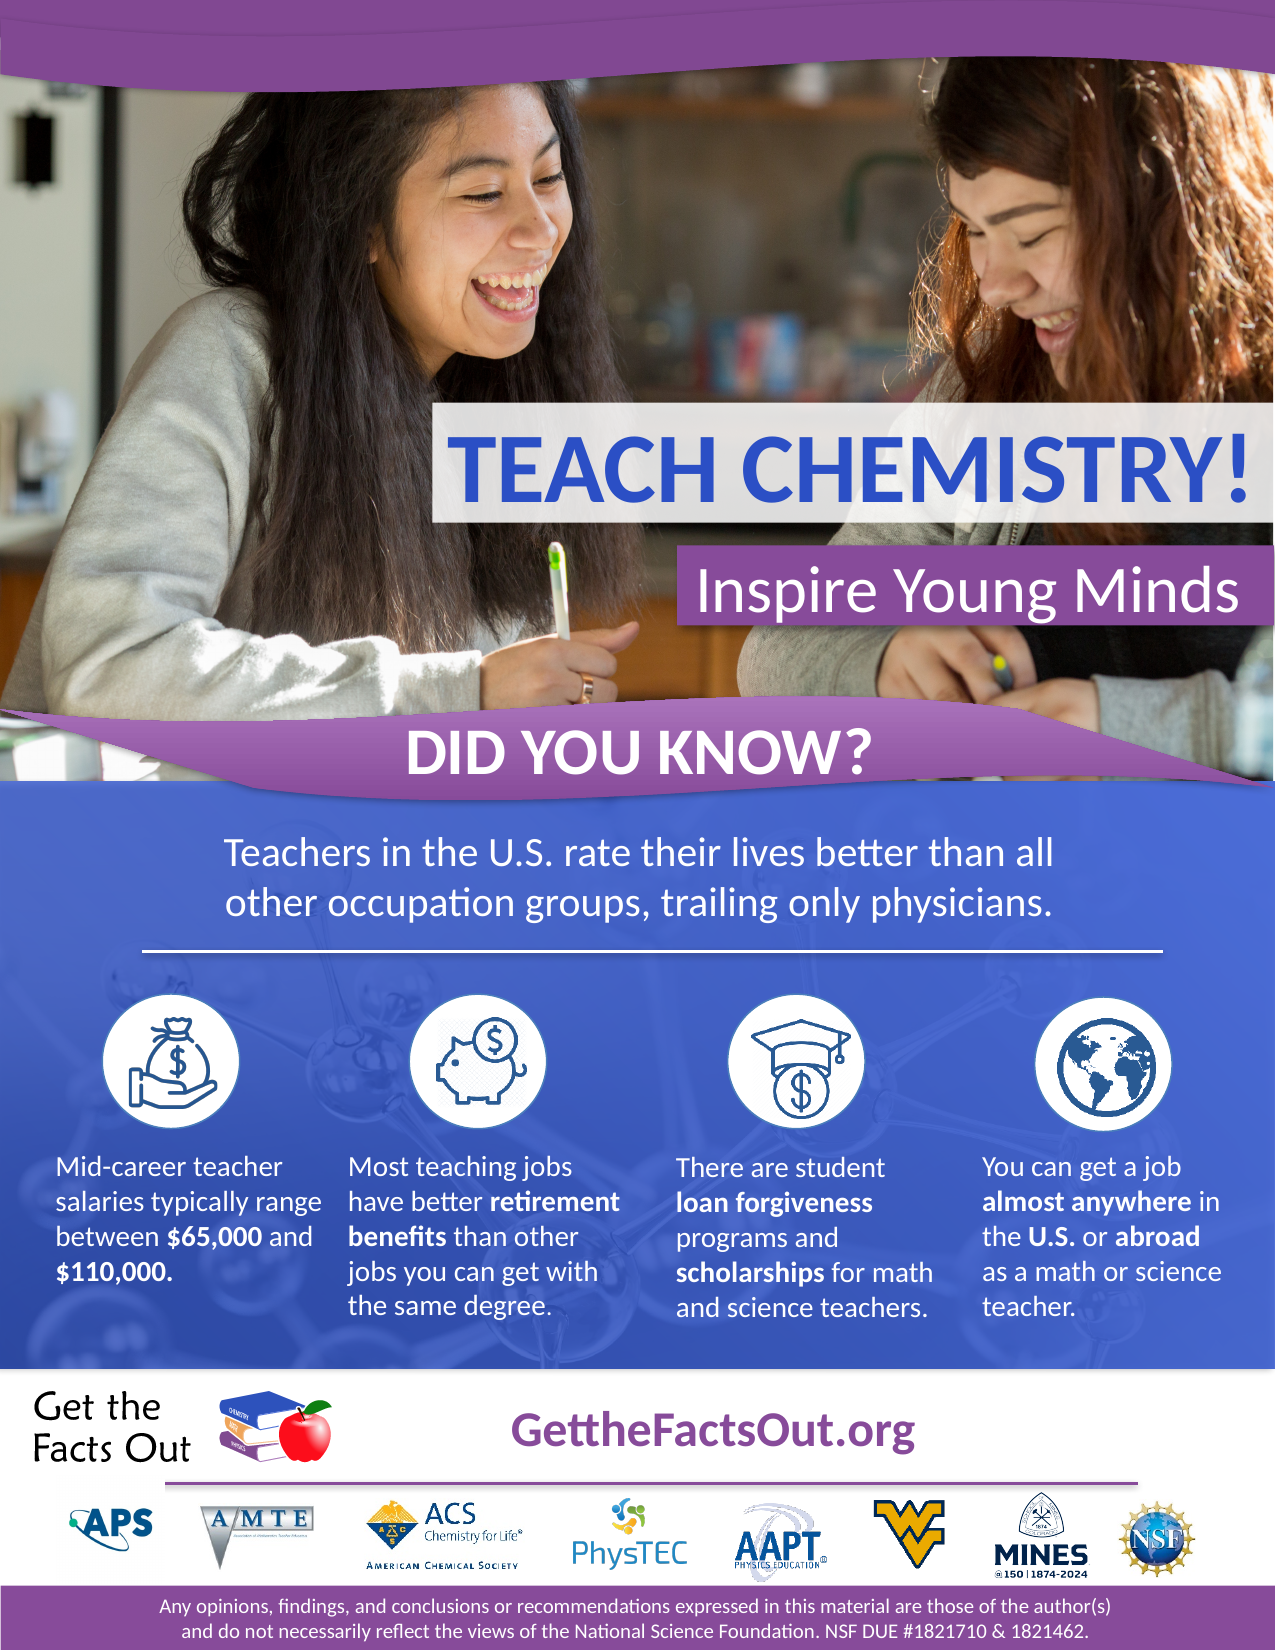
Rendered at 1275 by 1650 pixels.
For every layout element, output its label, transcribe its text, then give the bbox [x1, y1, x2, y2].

text_box GettheFactsOut.org [496, 1389, 942, 1464]
picture [1117, 1499, 1196, 1579]
picture [31, 1384, 334, 1470]
picture [364, 1498, 525, 1570]
picture [198, 1502, 314, 1572]
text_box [0, 0, 1275, 94]
picture [56, 1475, 165, 1585]
text_box Any opinions, findings, and conclusions or recommendations expressed in this material are those of the author(s) and do not necessarily reflect the views of the National Science Foundation. NSF DUE #1821710 & 1821462. [0, 1585, 1275, 1650]
picture [982, 1485, 1101, 1589]
picture [573, 1498, 687, 1570]
picture [734, 1502, 827, 1582]
picture [873, 1497, 945, 1571]
picture [0, 94, 1275, 1369]
